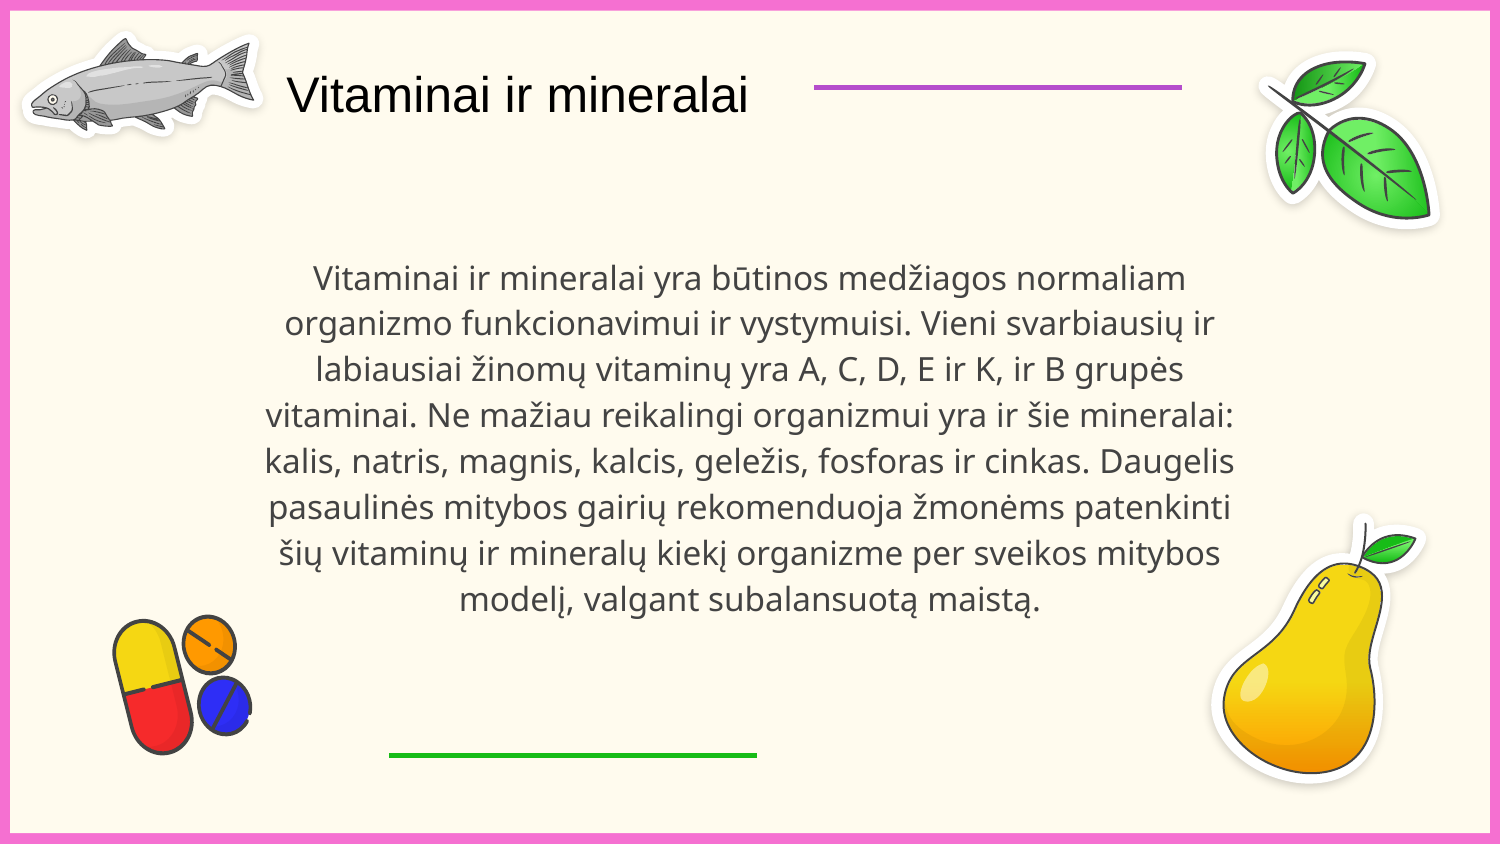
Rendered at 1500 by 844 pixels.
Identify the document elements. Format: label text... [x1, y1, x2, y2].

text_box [1260, 53, 1439, 222]
subtitle Vitaminai ir mineralai yra būtinos medžiagos normaliam organizmo funkcionavimui ir vystymuisi. Vieni svarbiausių ir labiausiai žinomų vitaminų yra A, C, D, E ir K, ir B grupės vitaminai. Ne mažiau reikalingi organizmui yra ir šie mineralai: kalis, natris, magnis, kalcis, geležis, fosforas ir cinkas. Daugelis pasaulinės mitybos gairių rekomenduoja žmonėms patenkinti šių vitaminų ir mineralų kiekį organizme per sveikos mitybos modelį, valgant subalansuotą maistą. [239, 401, 1262, 633]
text_box Vitaminai ir mineralai [271, 55, 848, 131]
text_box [1220, 522, 1418, 775]
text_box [28, 35, 256, 133]
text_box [119, 609, 248, 750]
